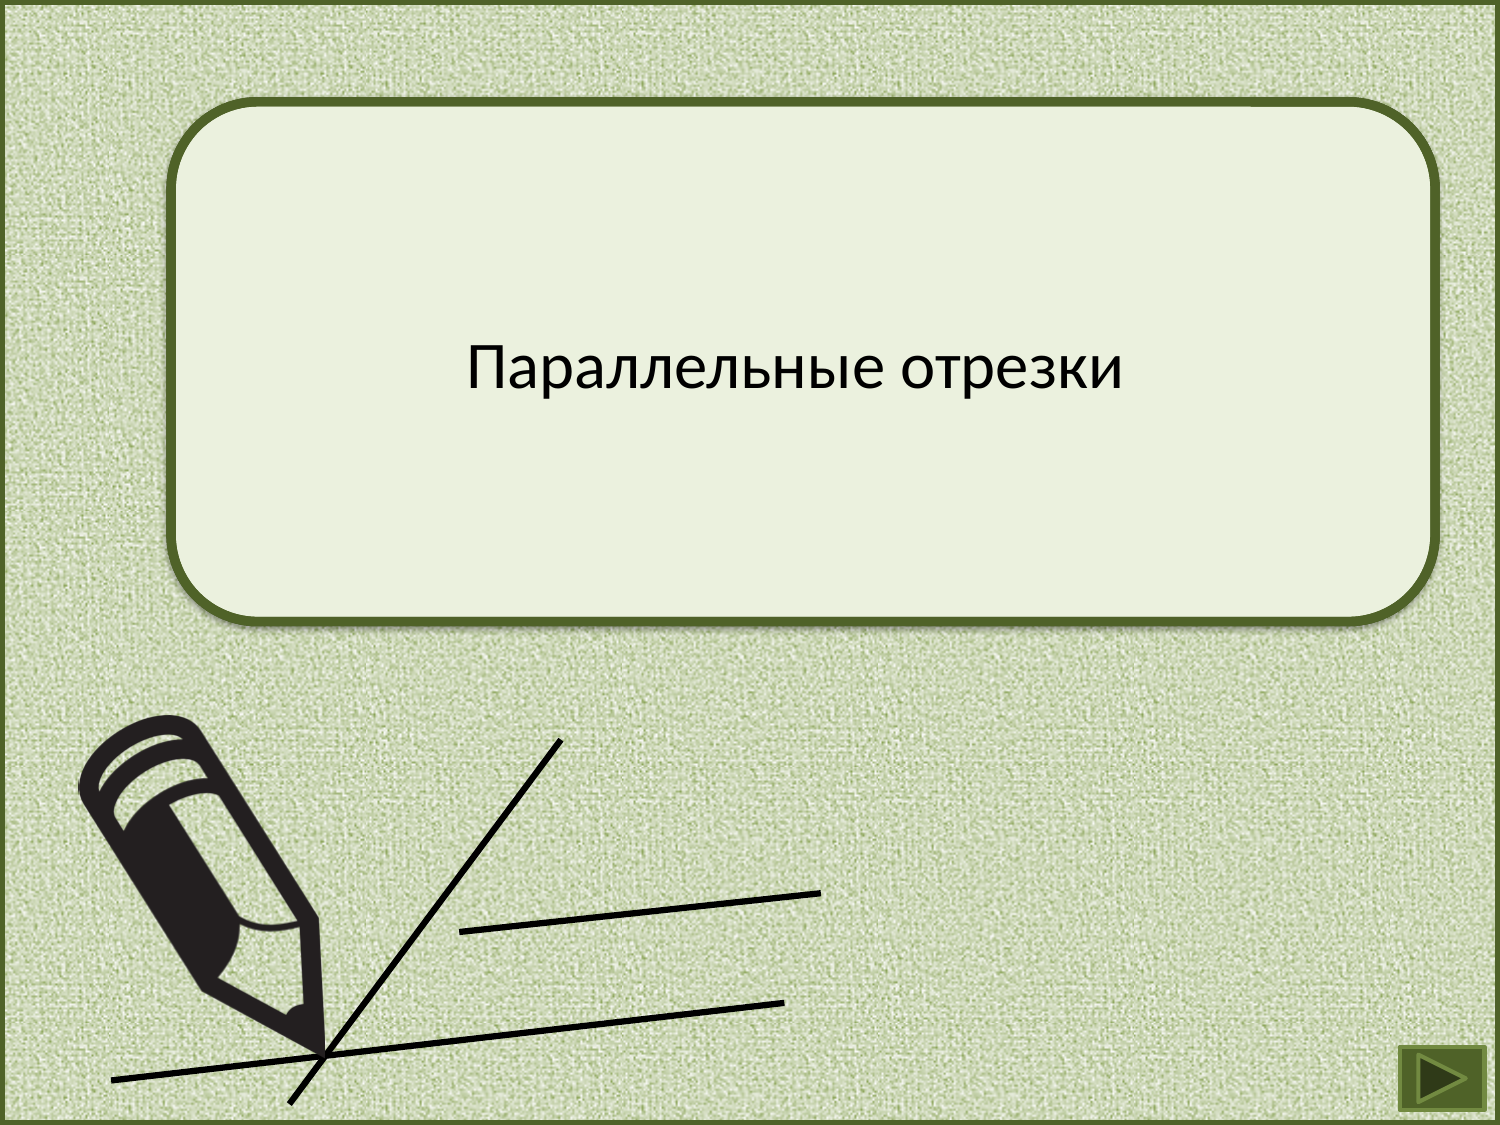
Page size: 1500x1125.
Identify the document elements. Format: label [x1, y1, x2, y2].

text_box [110, 1067, 283, 1081]
picture [78, 715, 325, 1059]
text_box [289, 739, 562, 1105]
text_box [458, 893, 822, 933]
text_box [170, 101, 1436, 622]
text_box [1398, 1045, 1487, 1112]
text_box [565, 1002, 785, 1081]
